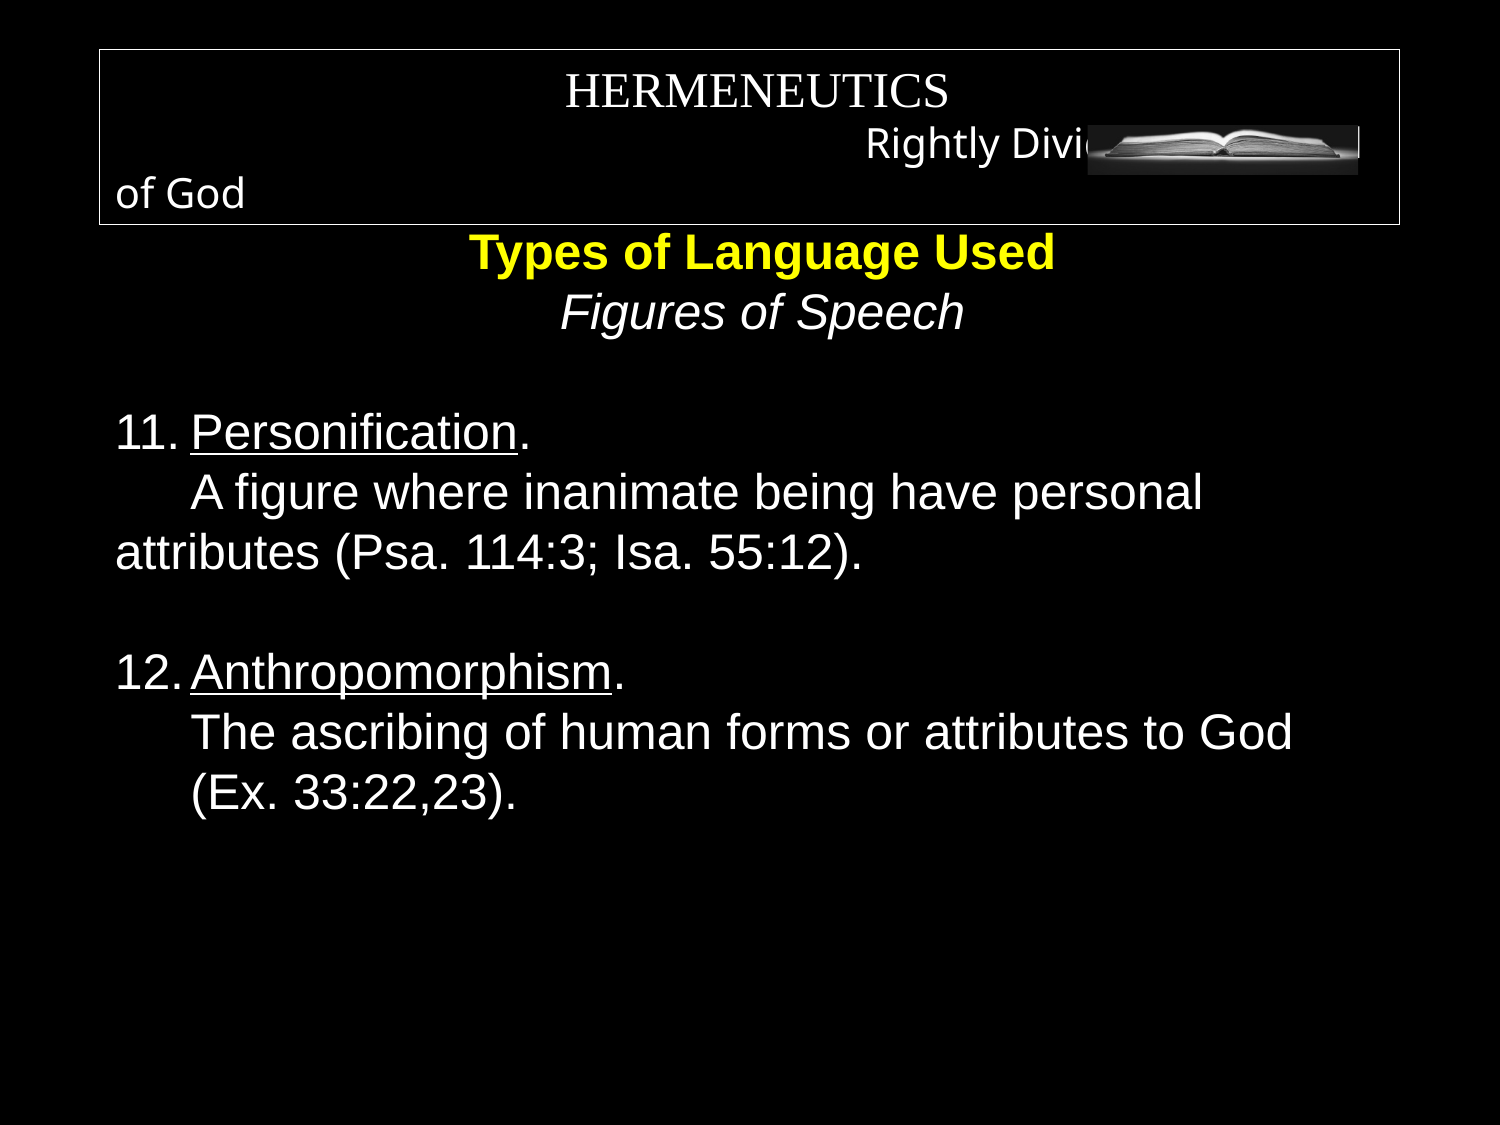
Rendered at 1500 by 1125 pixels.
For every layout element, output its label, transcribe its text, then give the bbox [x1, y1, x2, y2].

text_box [99, 49, 1401, 177]
text_box Types of Language Used Figures of Speech 11. Personification. A figure where inanimate being have personal attributes (Psa. 114:3; Isa. 55:12). 12. Anthropomorphism. The ascribing of human forms or attributes to God (Ex. 33:22,23). [99, 212, 1425, 828]
